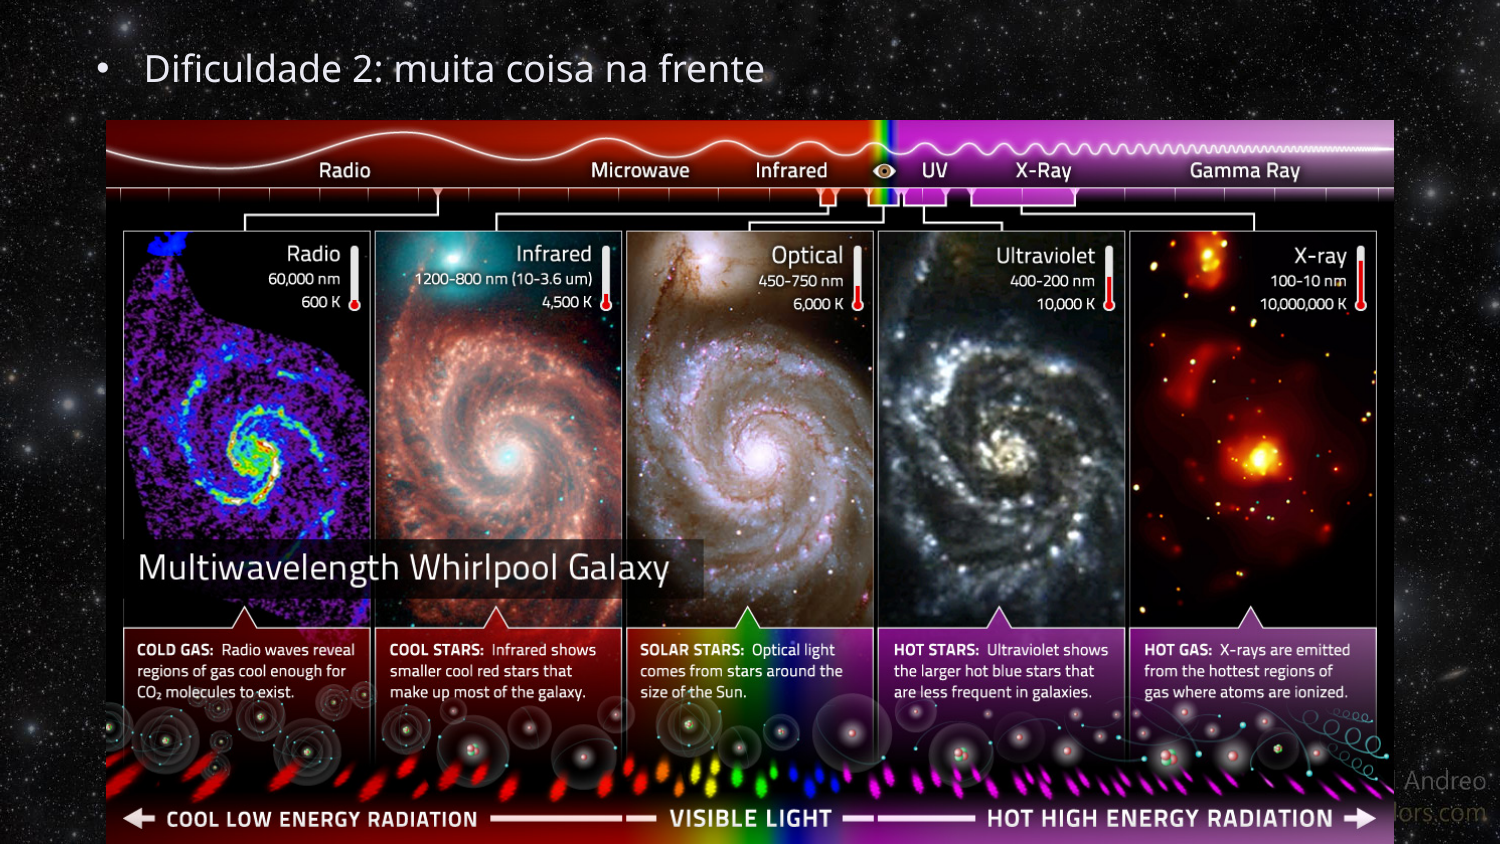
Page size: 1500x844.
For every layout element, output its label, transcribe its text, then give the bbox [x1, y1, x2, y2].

text_box Dificuldade 2: muita coisa na frente [81, 37, 781, 97]
picture [0, 0, 1500, 844]
